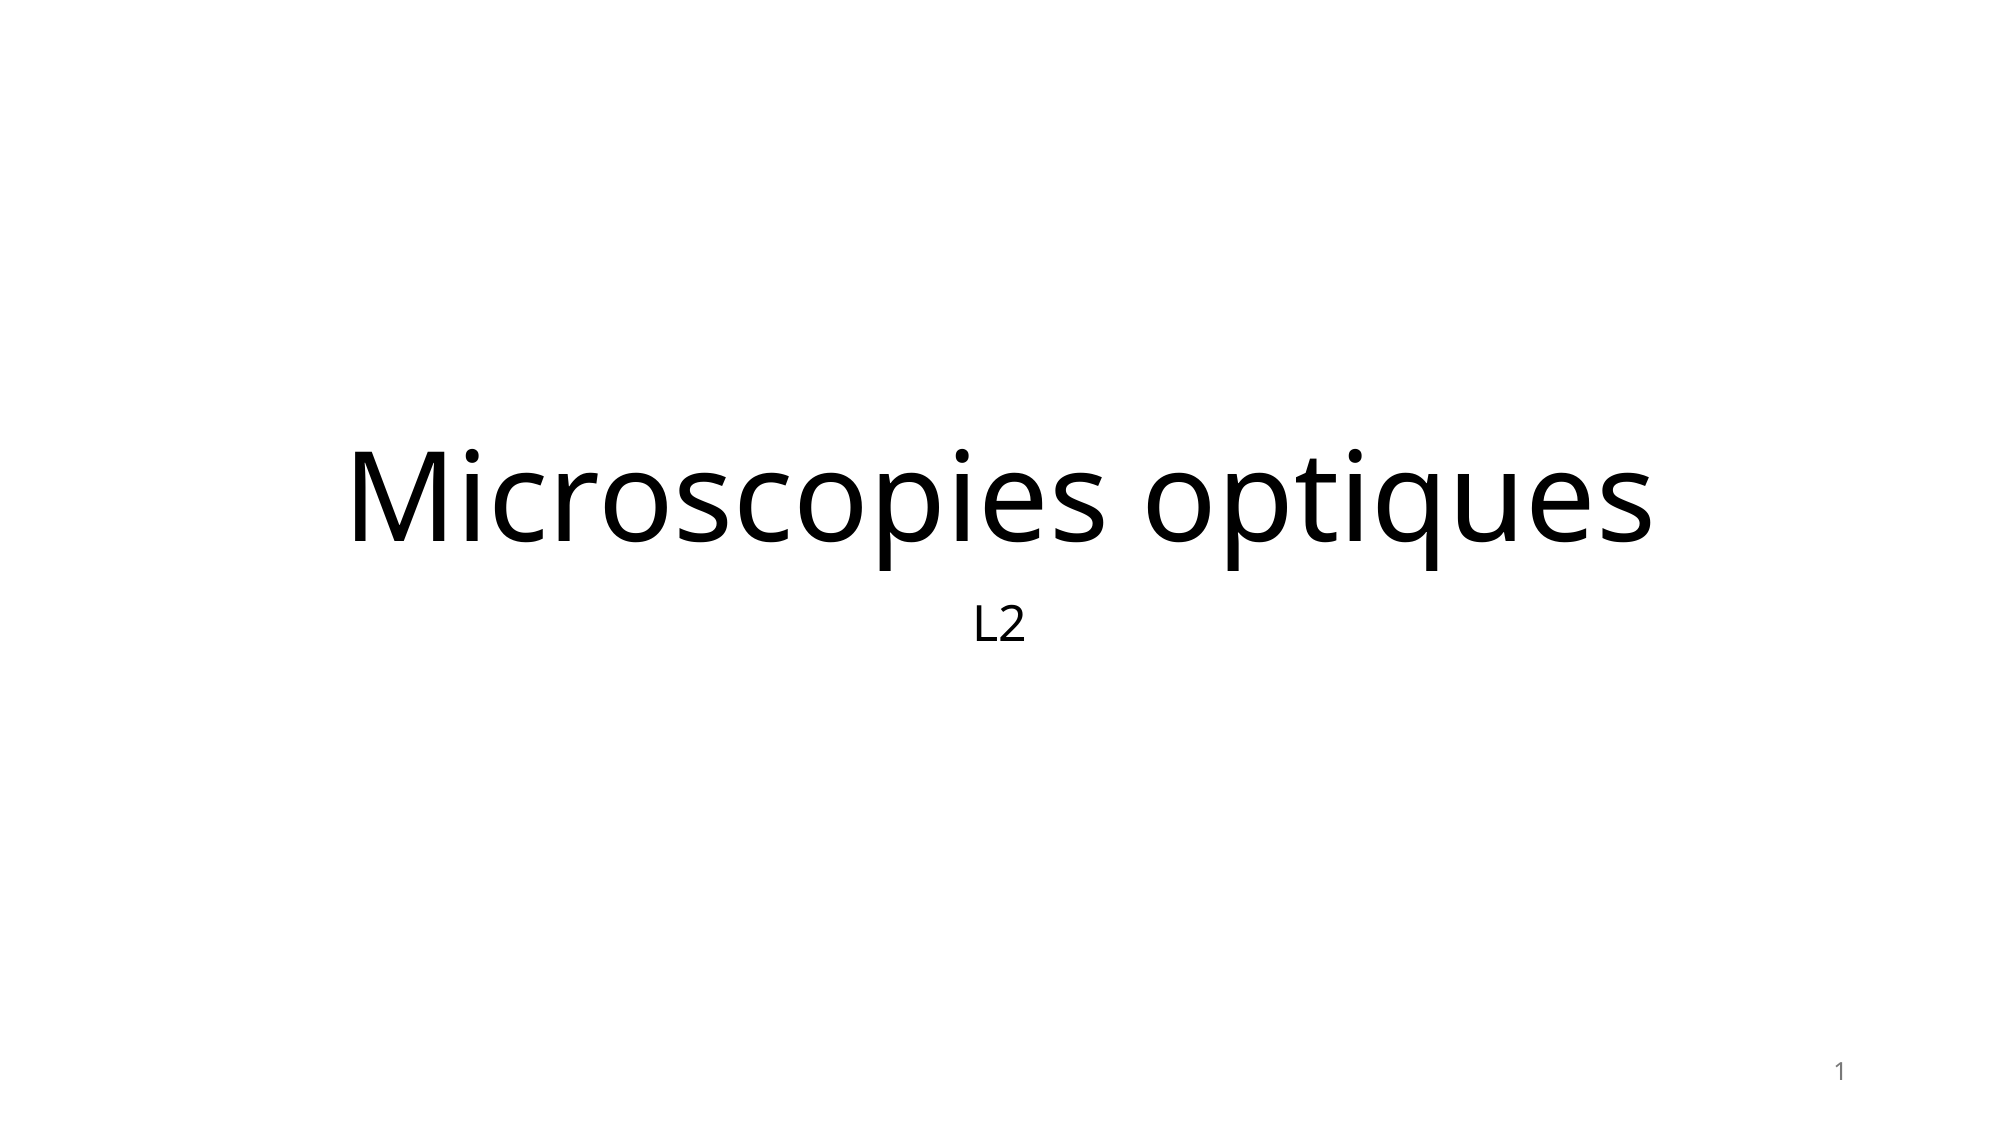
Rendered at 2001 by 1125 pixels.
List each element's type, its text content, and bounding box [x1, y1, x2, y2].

subtitle L2 [249, 590, 1750, 863]
title Microscopies optiques [249, 184, 1750, 576]
slide_number 1 [1412, 1042, 1863, 1103]
